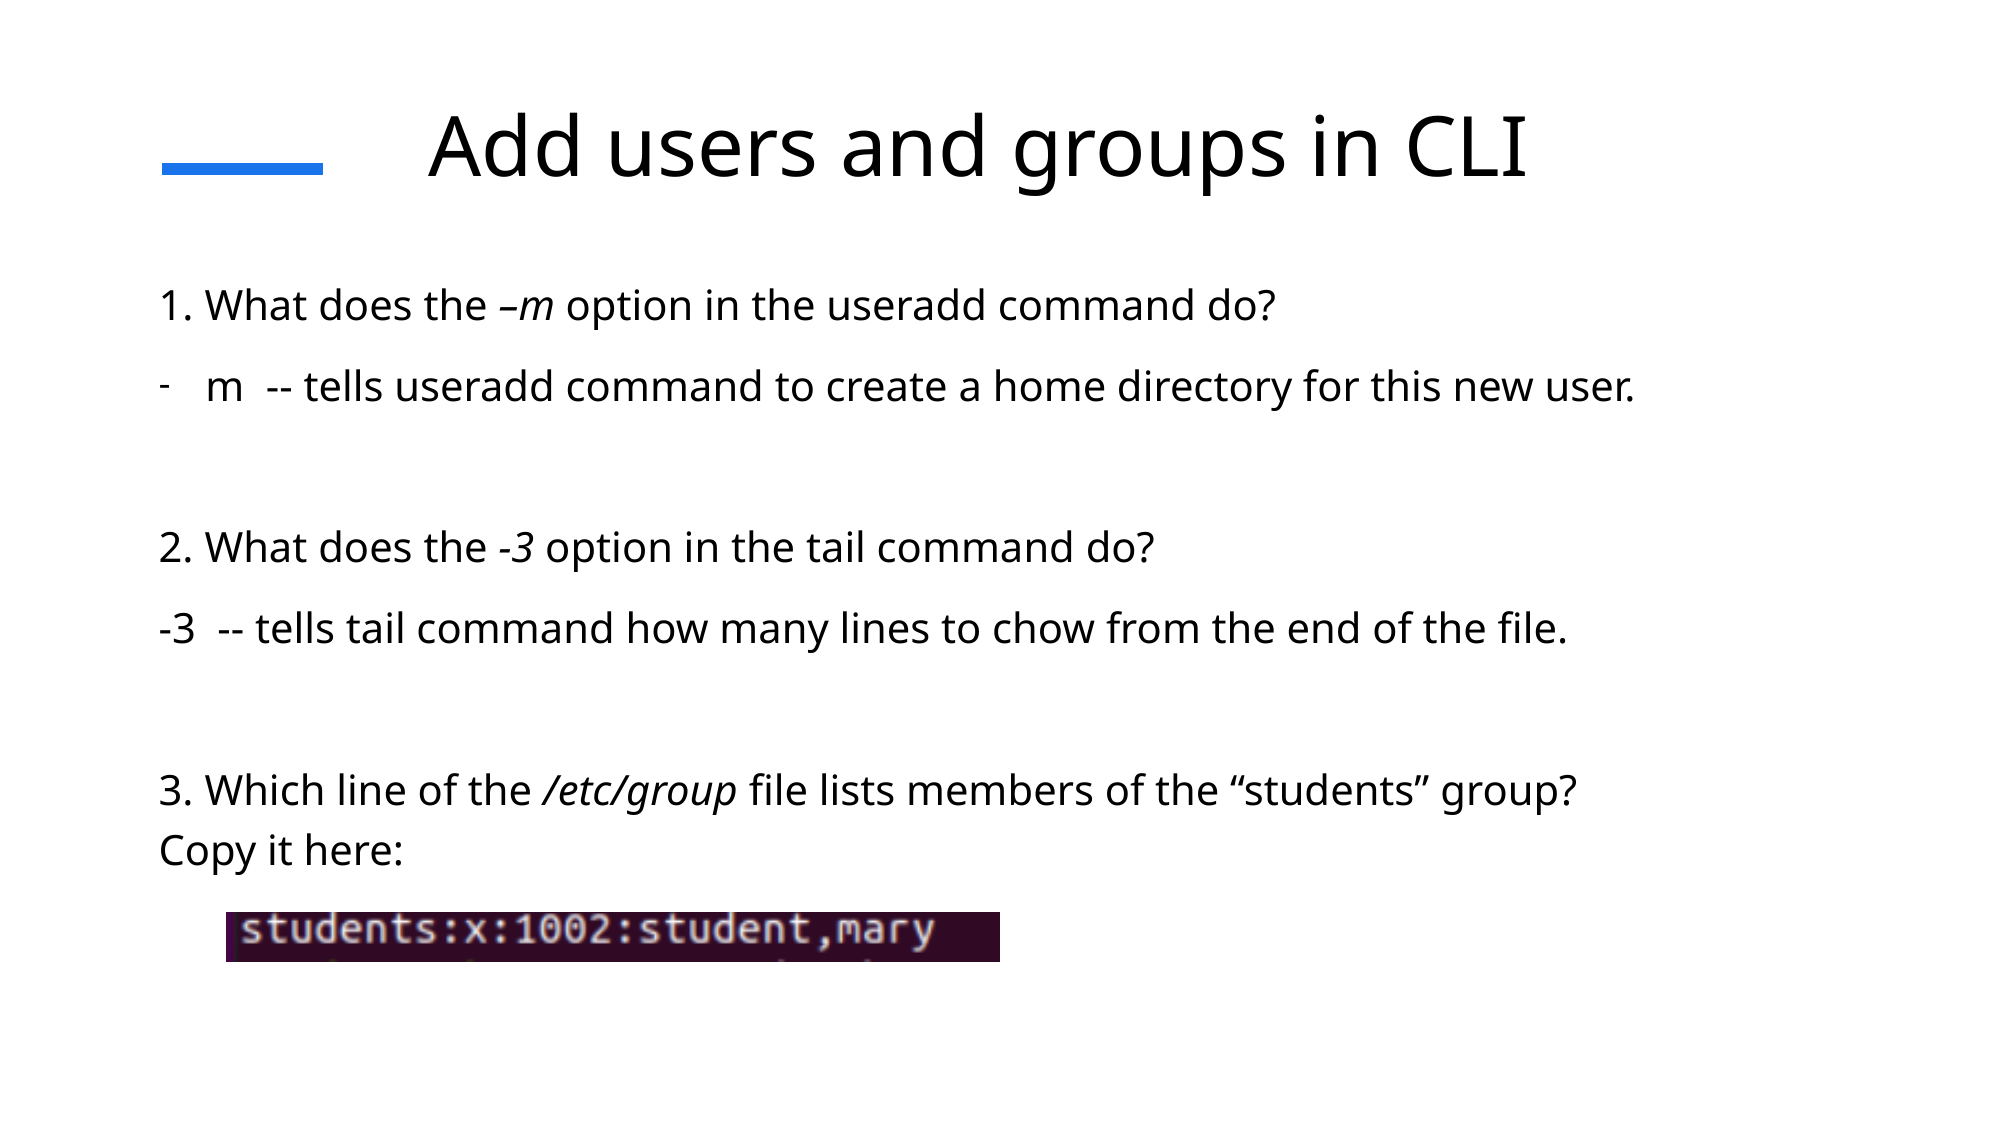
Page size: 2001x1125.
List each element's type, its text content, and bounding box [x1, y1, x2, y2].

title Add users and groups in CLI [413, 86, 1650, 215]
list 1. What does the –m option in the useradd command do? m -- tells useradd command to create a home directory for this new user. 2. What does the -3 option in the tail command do? -3 -- tells tail command how many lines to chow from the end of the file. 3. Which line of the /etc/group file lists members of the “students” group? Copy it here: [143, 260, 1687, 1105]
picture [226, 912, 1000, 962]
